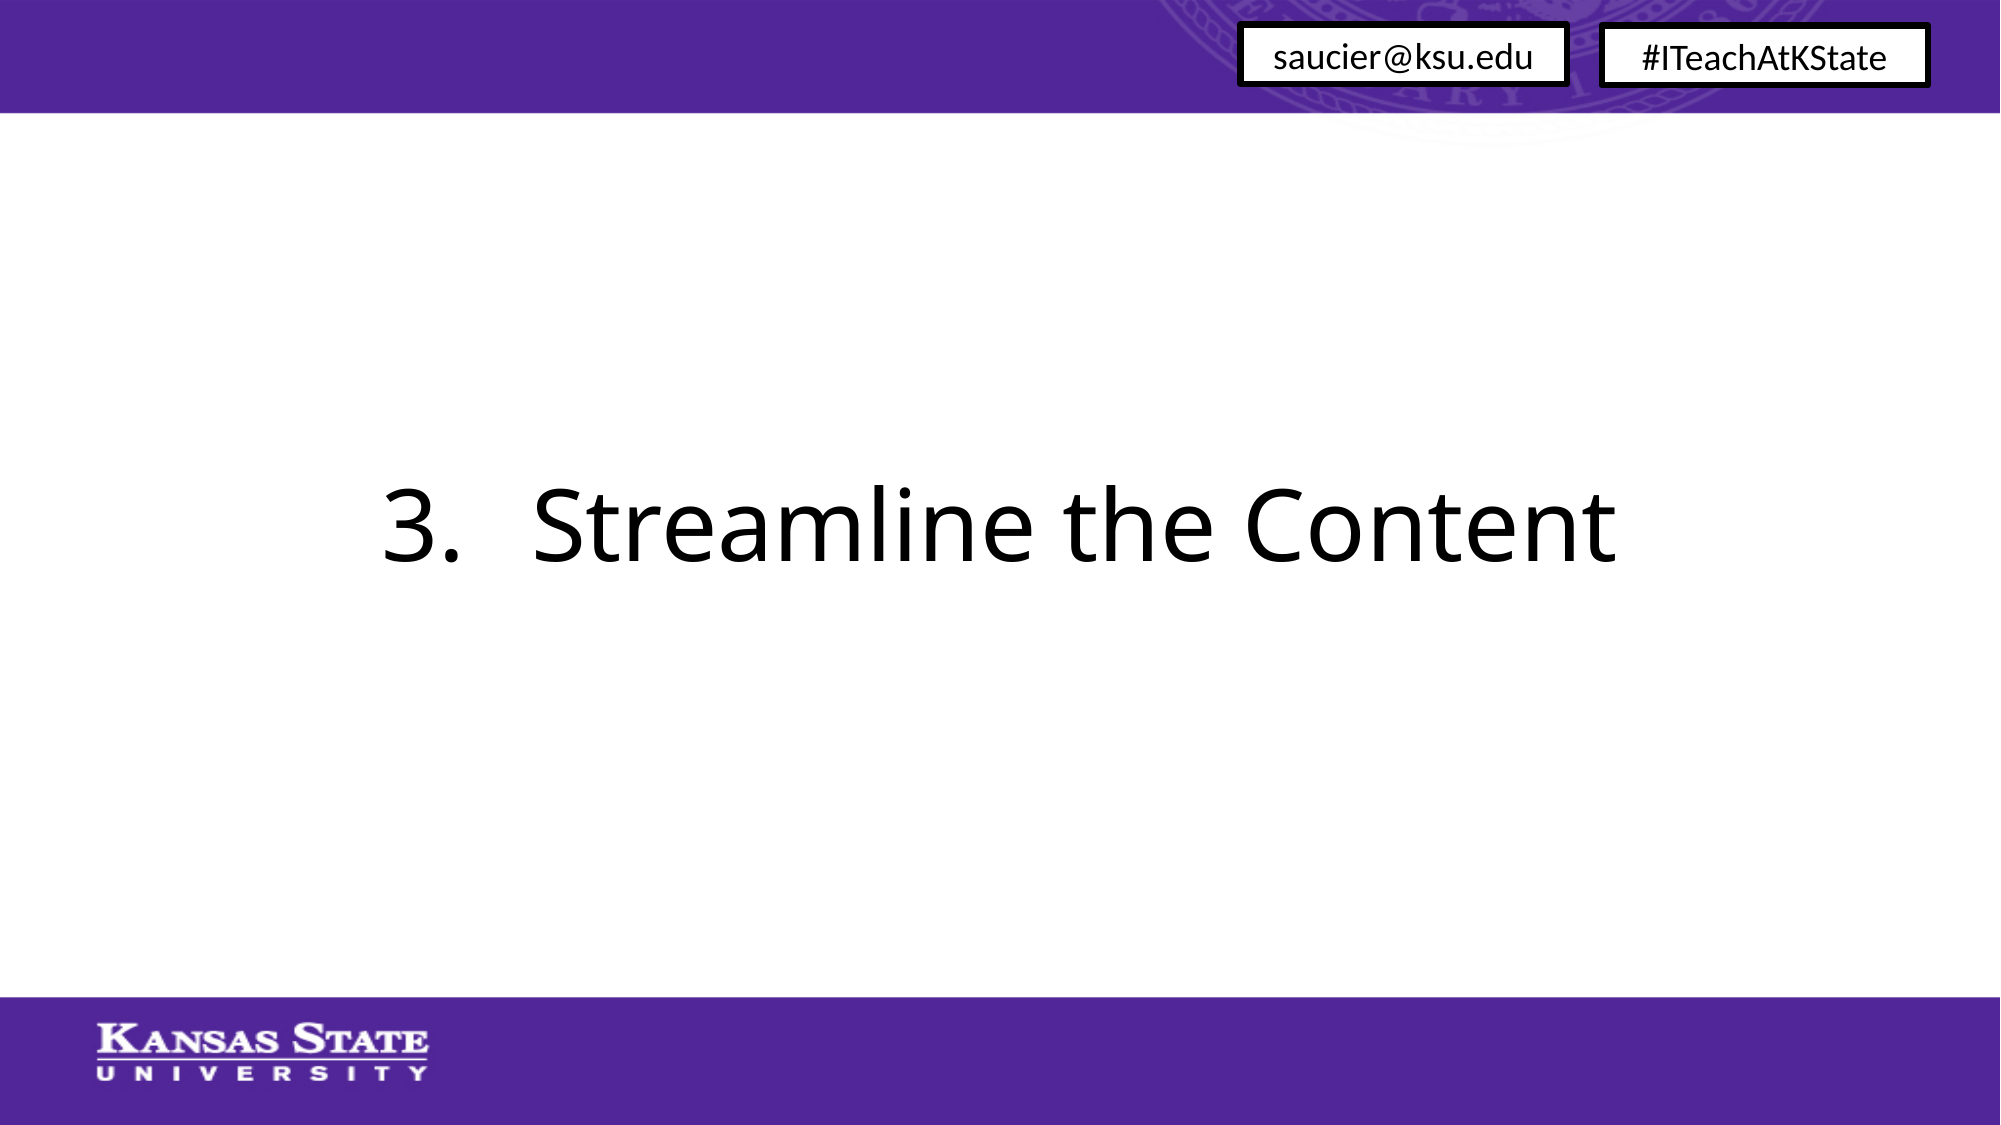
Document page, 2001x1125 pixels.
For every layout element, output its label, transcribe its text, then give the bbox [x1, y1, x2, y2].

text_box saucier@ksu.edu [1240, 24, 1567, 85]
title Streamline the Content [150, 184, 1850, 591]
picture [0, 0, 2000, 1125]
text_box #ITeachAtKState [1601, 25, 1928, 86]
